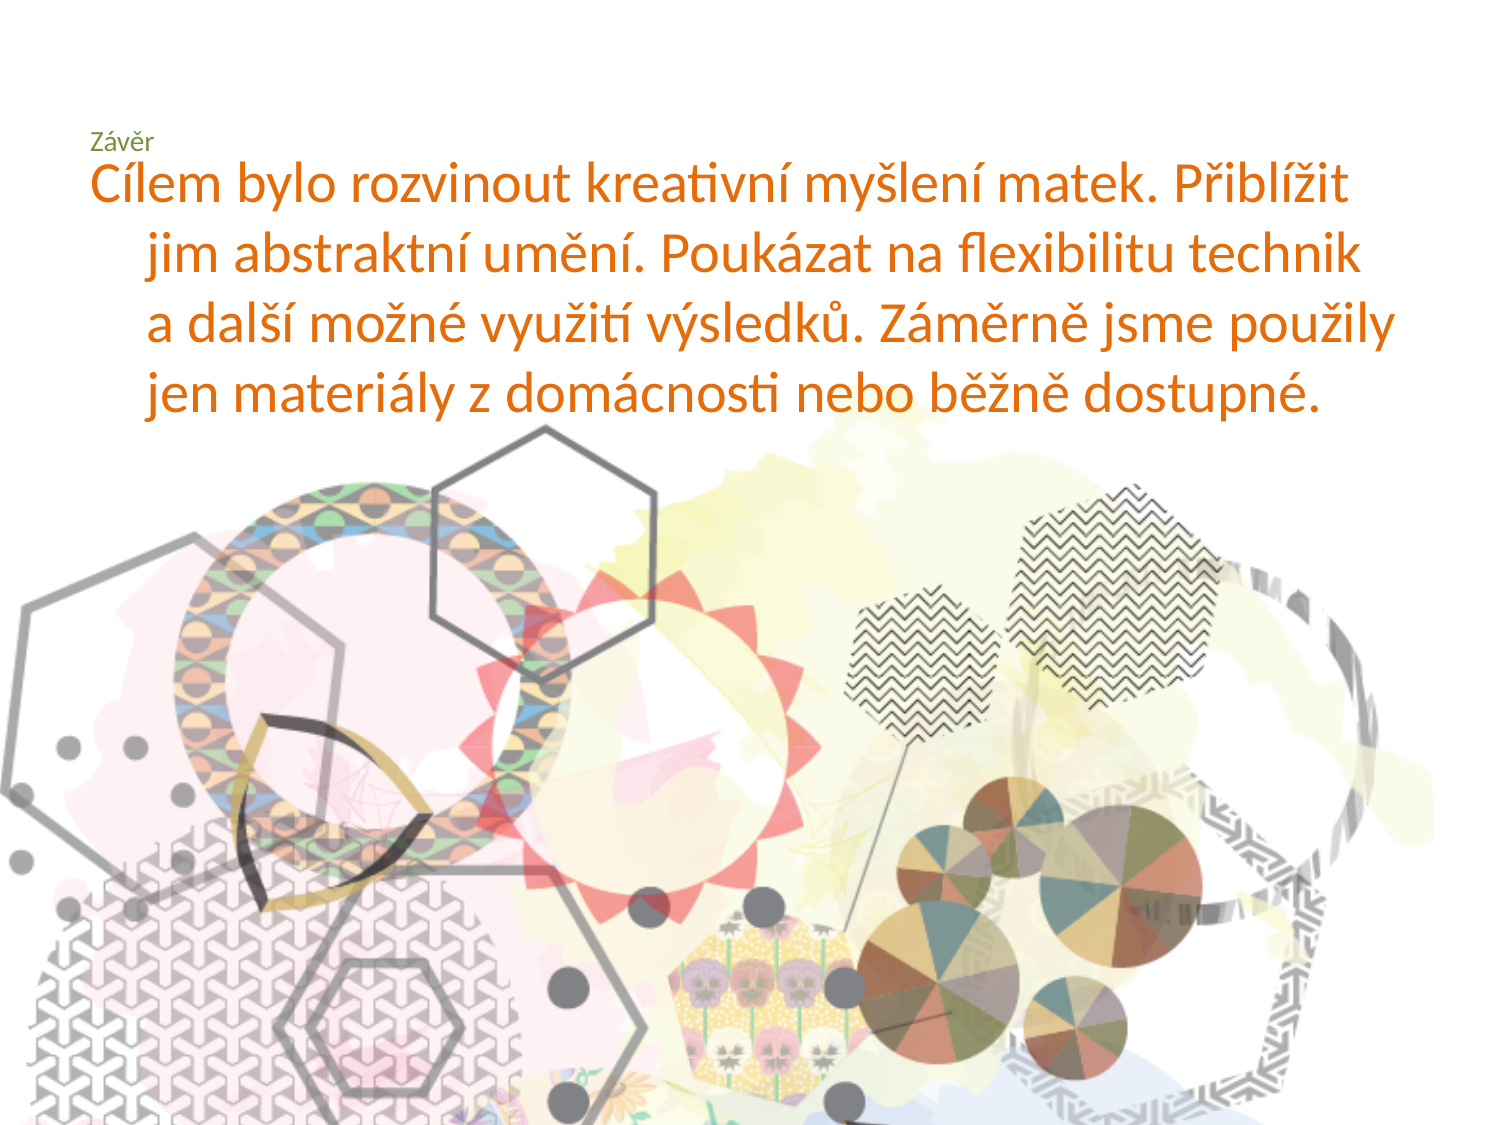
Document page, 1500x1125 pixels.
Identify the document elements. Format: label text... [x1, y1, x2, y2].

title Závěr [75, 113, 1425, 137]
picture [0, 383, 1500, 1125]
list Cílem bylo rozvinout kreativní myšlení matek. Přiblížit jim abstraktní umění. Poukázat na flexibilitu technik a další možné využití výsledků. Záměrně jsme použily jen materiály z domácnosti nebo běžně dostupné. [75, 137, 1425, 381]
